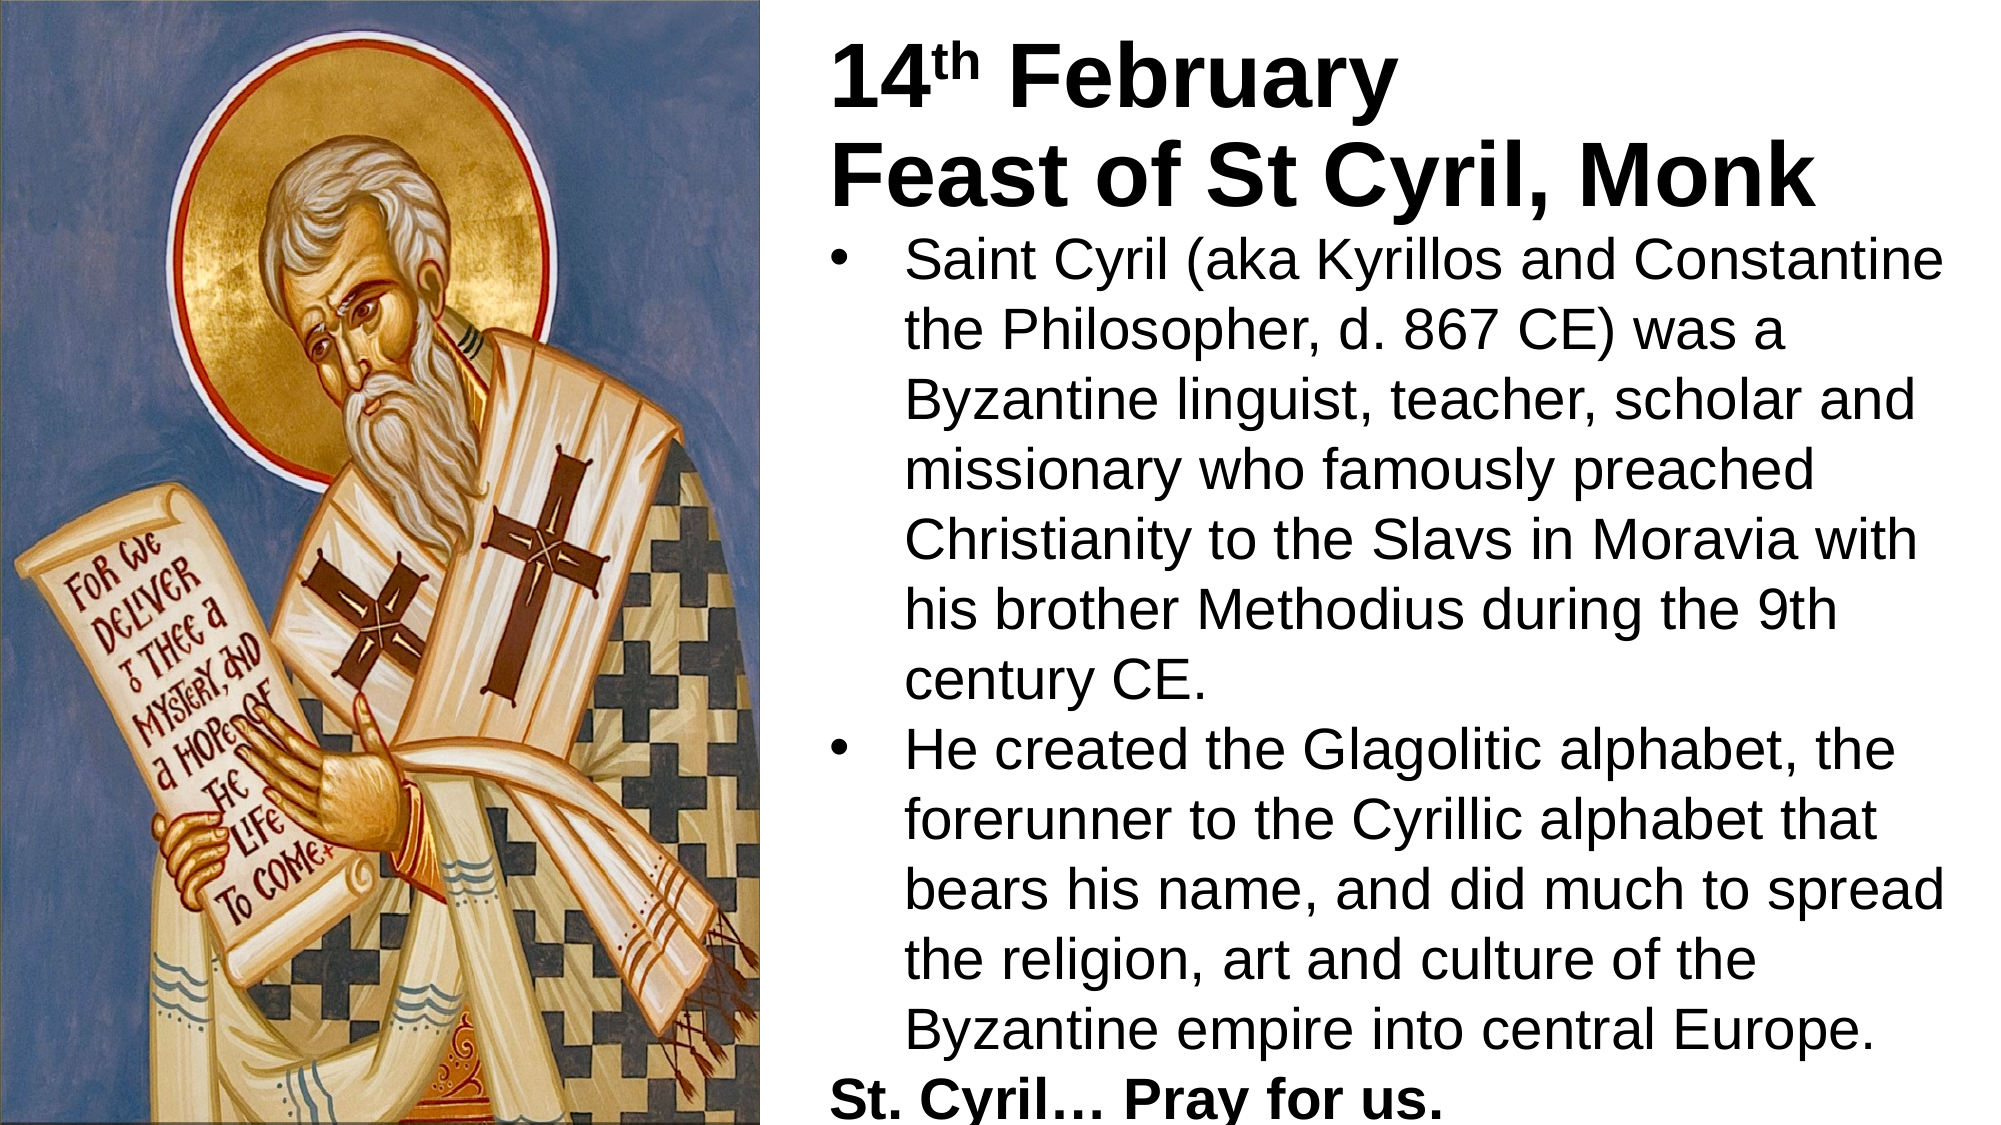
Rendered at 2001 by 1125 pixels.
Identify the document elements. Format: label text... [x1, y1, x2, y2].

title 14th February Feast of St Cyril, Monk [814, 0, 1895, 213]
picture [0, 0, 760, 1125]
text_box Saint Cyril (aka Kyrillos and Constantine the Philosopher, d. 867 CE) was a Byzantine linguist, teacher, scholar and missionary who famously preached Christianity to the Slavs in Moravia with his brother Methodius during the 9th century CE. He created the Glagolitic alphabet, the forerunner to the Cyrillic alphabet that bears his name, and did much to spread the religion, art and culture of the Byzantine empire into central Europe. St. Cyril… Pray for us. [814, 213, 1969, 1125]
